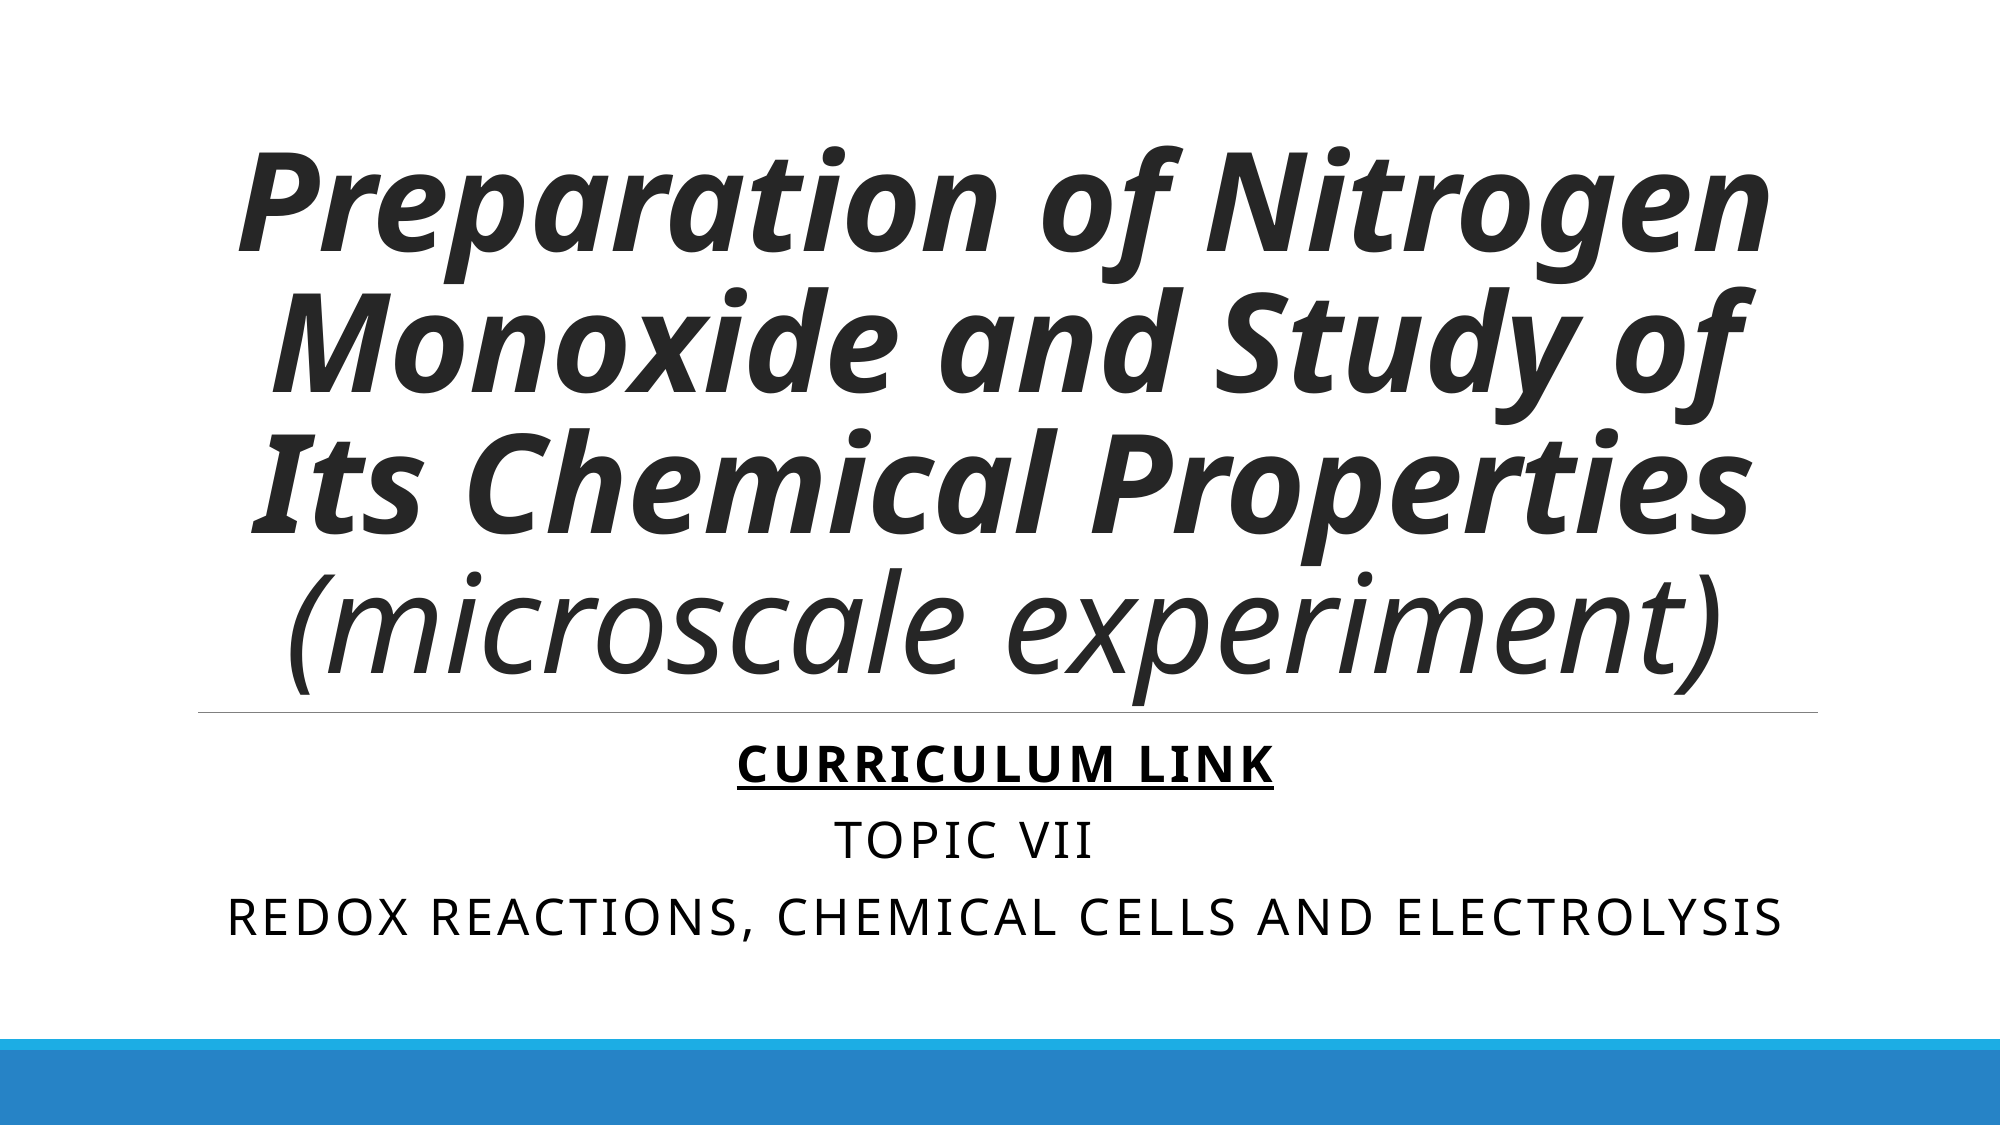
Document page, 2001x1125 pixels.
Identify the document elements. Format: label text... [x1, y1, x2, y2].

title Preparation of Nitrogen Monoxide and Study of Its Chemical Properties (microscale experiment) [180, 124, 1830, 710]
subtitle Curriculum Link Topic VII Redox Reactions, Chemical Cells and Electrolysis [180, 730, 1831, 989]
